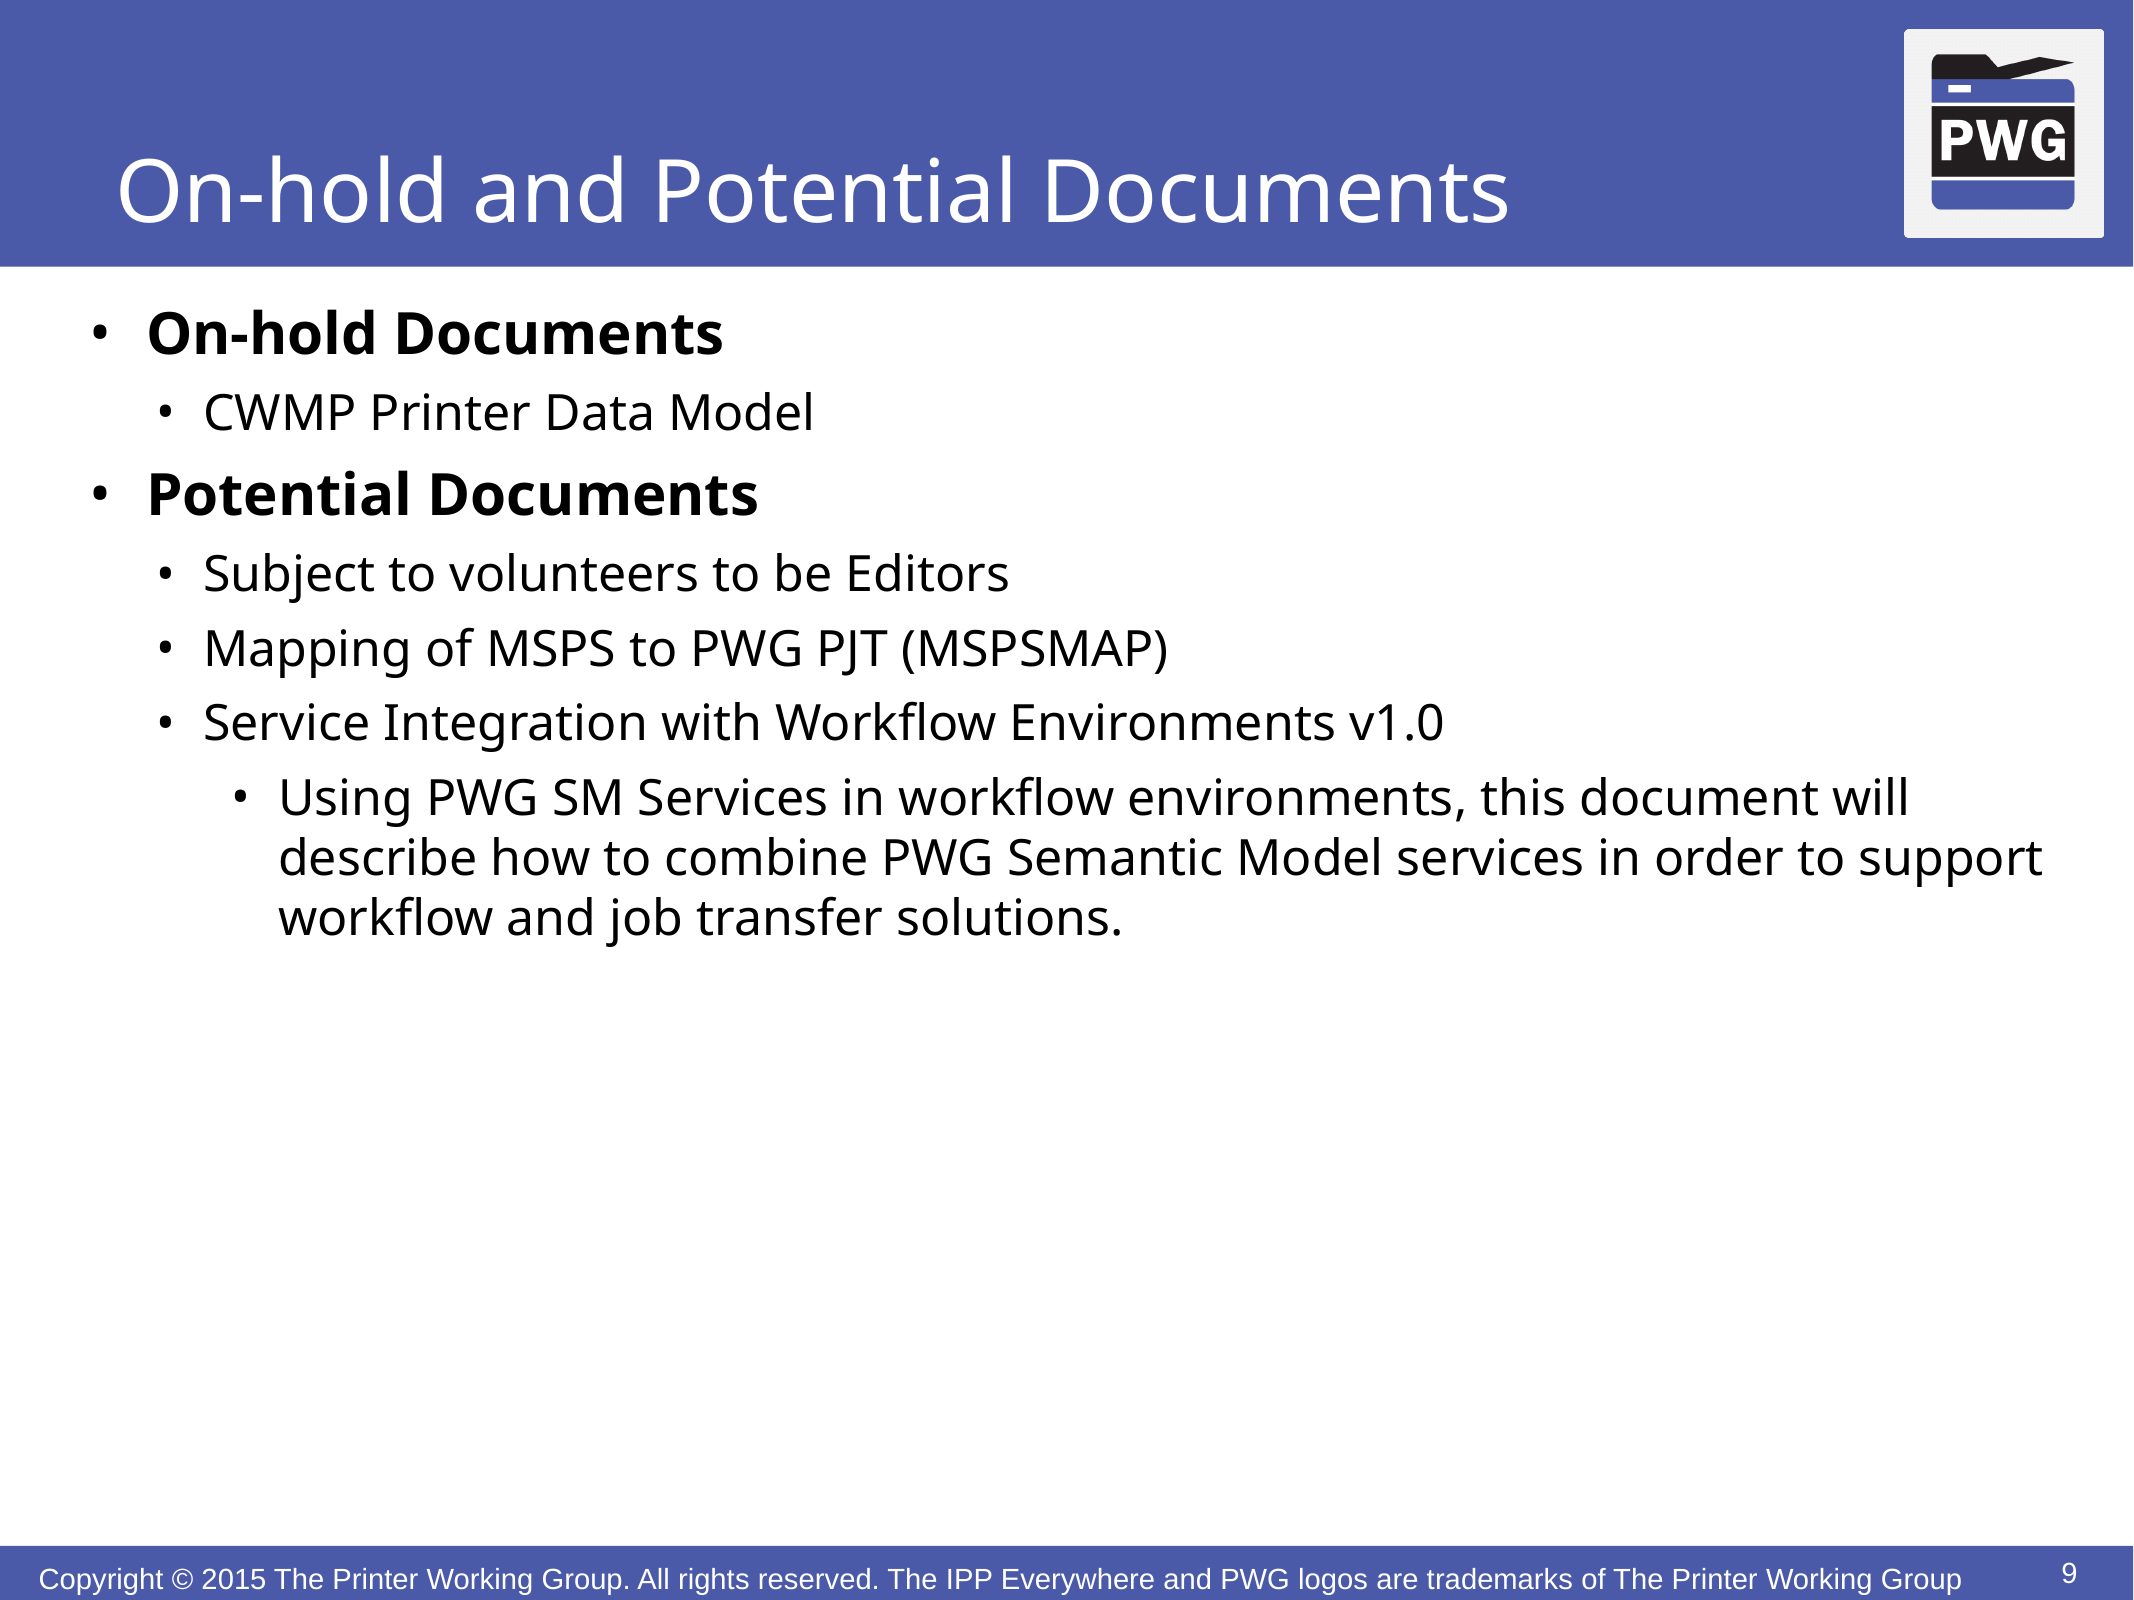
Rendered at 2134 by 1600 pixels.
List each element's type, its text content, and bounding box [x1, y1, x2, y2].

text_box 9 [2052, 1555, 2087, 1589]
picture [1903, 28, 2104, 238]
text_box [0, 1545, 2134, 1600]
text_box On-hold Documents CWMP Printer Data Model Potential Documents Subject to volunteers to be Editors Mapping of MSPS to PWG PJT (MSPSMAP) Service Integration with Workflow Environments v1.0 Using PWG SM Services in workflow environments, this document will describe how to combine PWG Semantic Model services in order to support workflow and job transfer solutions. [75, 287, 2092, 1500]
text_box Copyright © 2015 The Printer Working Group. All rights reserved. The IPP Everywhere and PWG logos are trademarks of The Printer Working Group [29, 1555, 2030, 1600]
text_box [0, 0, 2134, 267]
title On-hold and Potential Documents [105, 10, 1874, 249]
